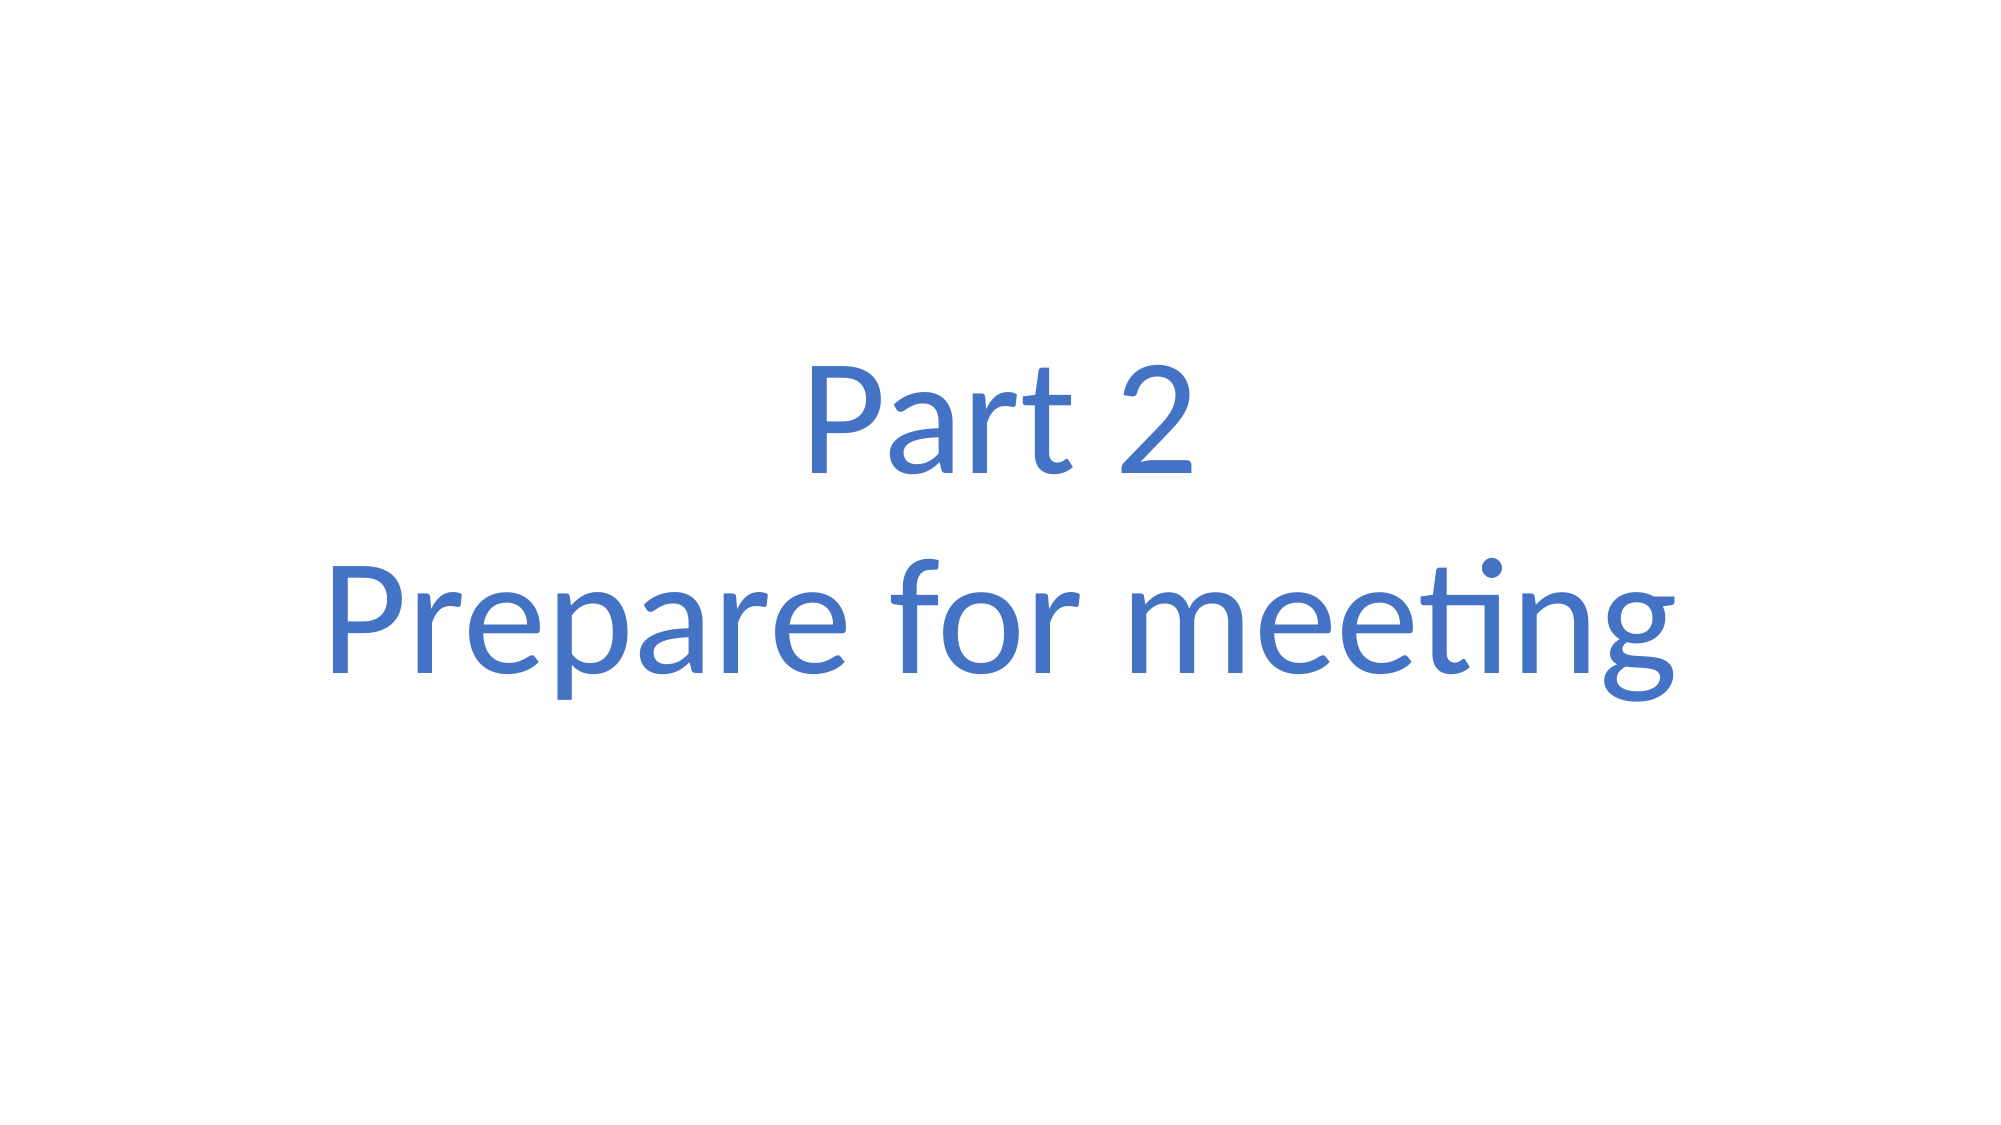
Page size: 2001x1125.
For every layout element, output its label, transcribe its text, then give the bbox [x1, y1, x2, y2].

text_box Part 2 Prepare for meeting [305, 299, 1694, 715]
